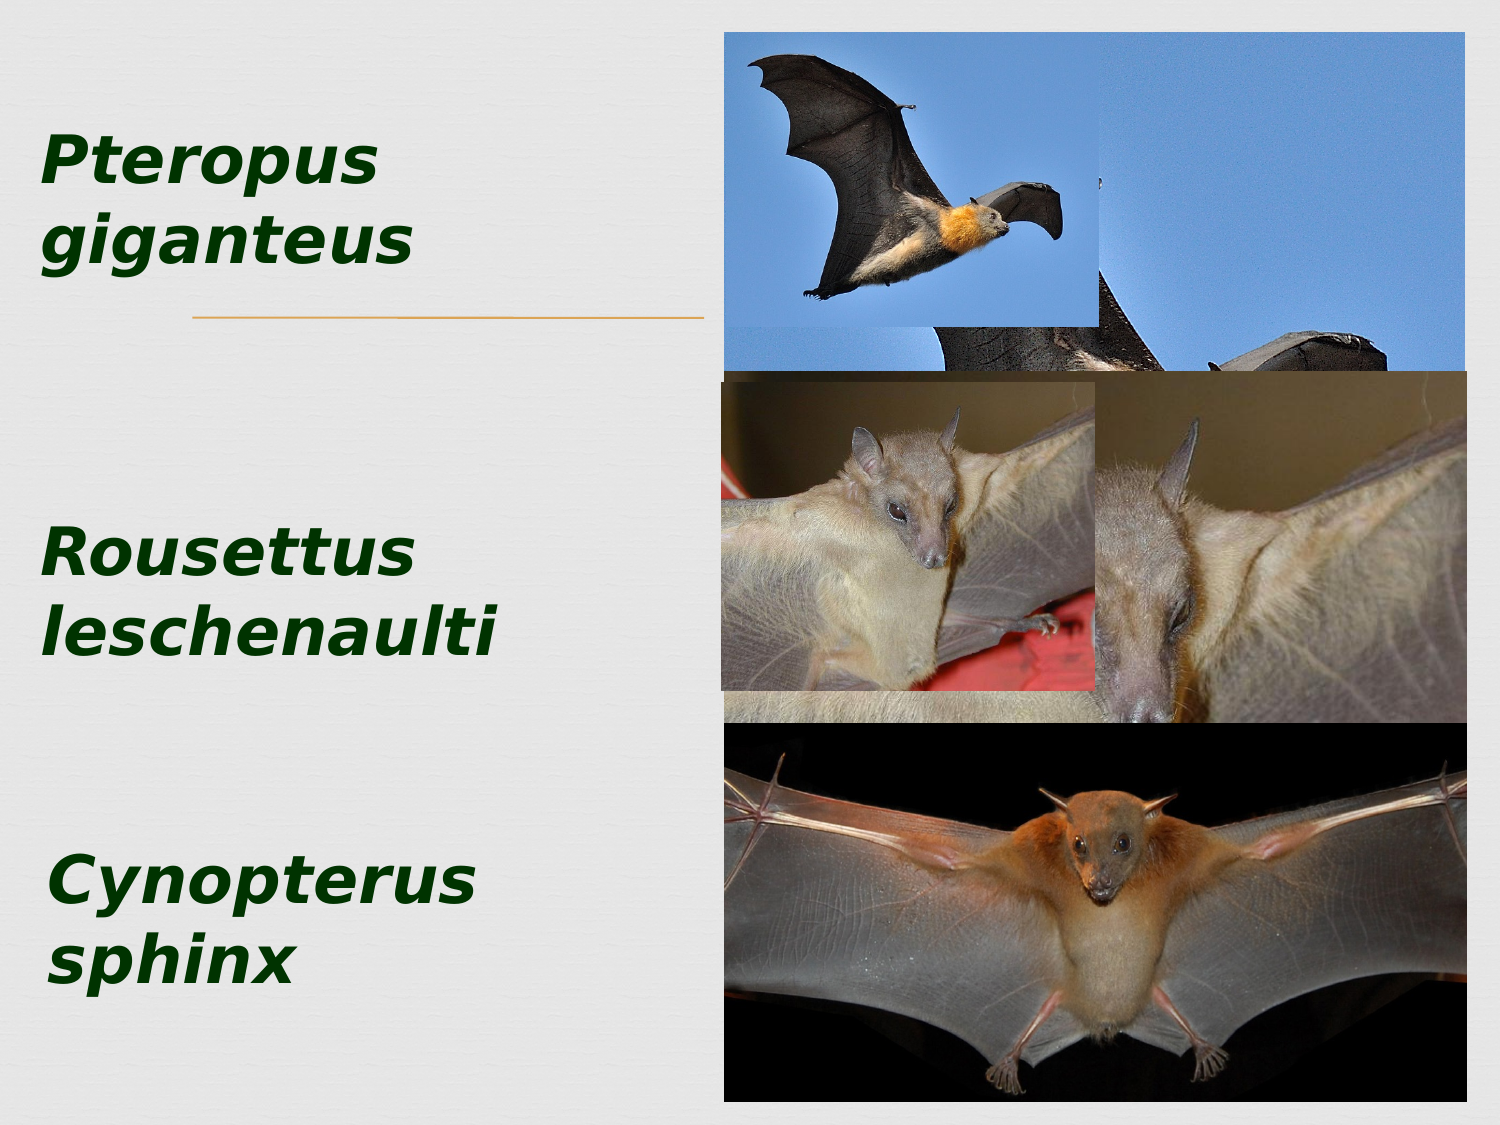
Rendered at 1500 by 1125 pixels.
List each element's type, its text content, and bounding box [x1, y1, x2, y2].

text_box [32, 723, 1468, 1103]
picture [721, 31, 1468, 723]
text_box Pteropus giganteus [25, 109, 605, 284]
text_box Rousettus leschenaulti [25, 501, 699, 677]
